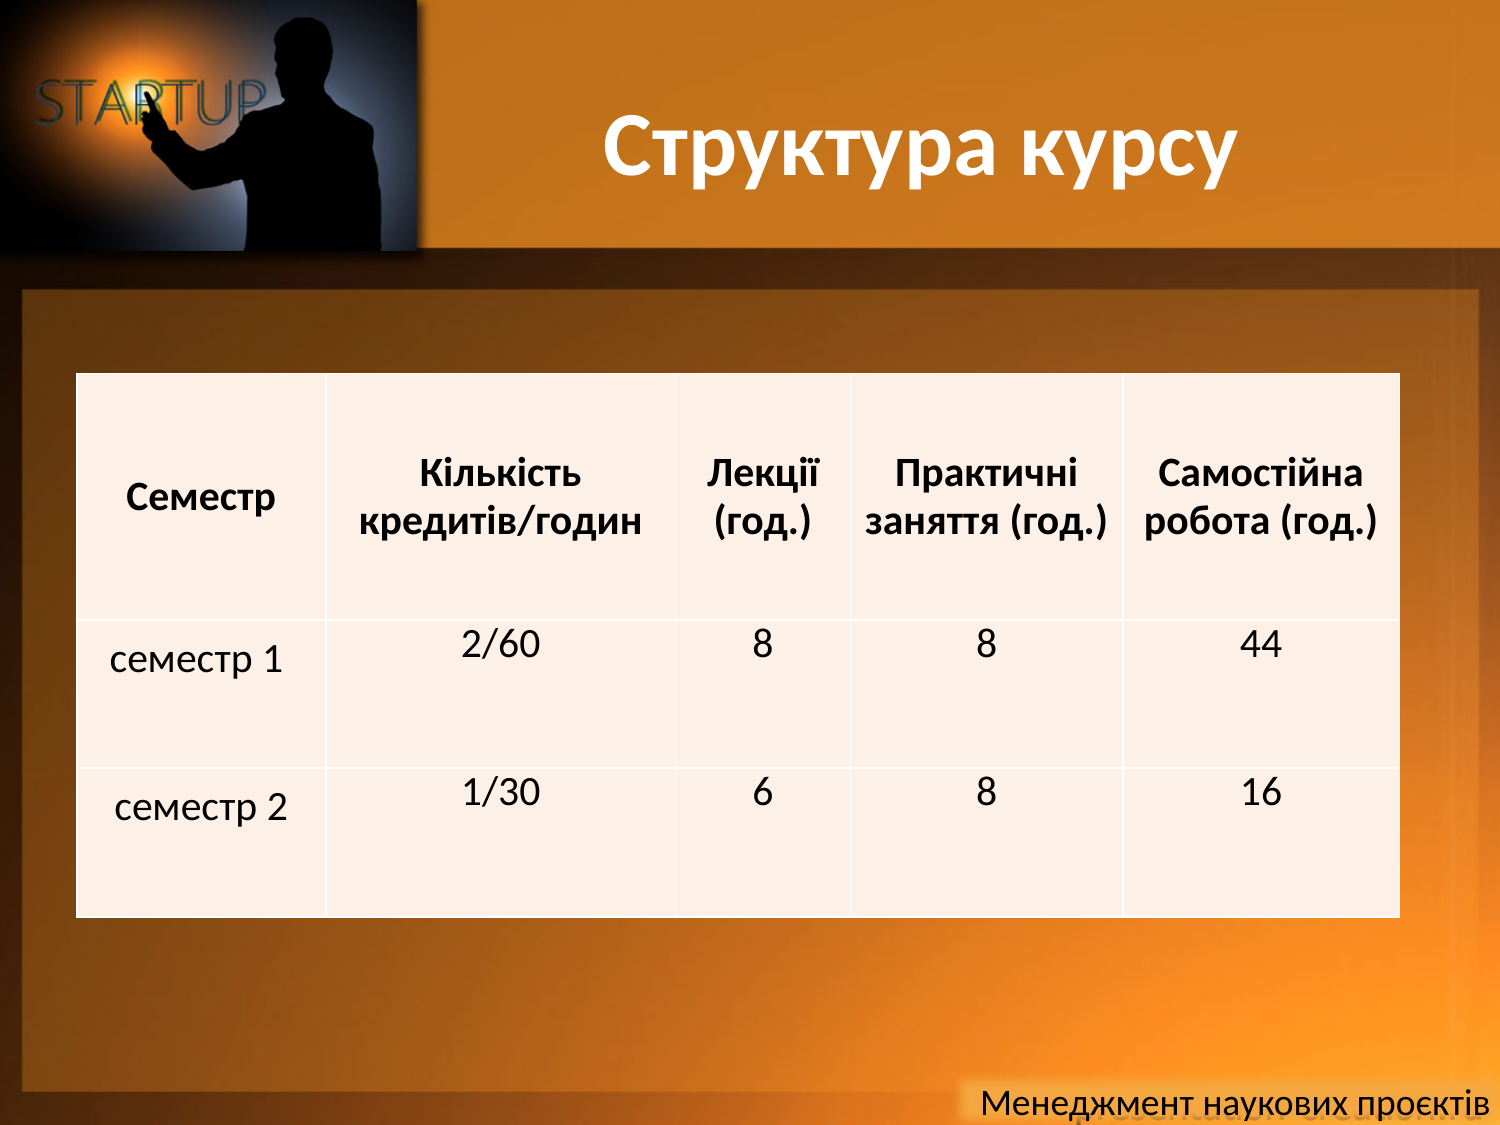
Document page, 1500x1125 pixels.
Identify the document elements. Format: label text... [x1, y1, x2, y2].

table_cell 6 [676, 769, 850, 916]
picture [0, 0, 1500, 1125]
title Структура курсу [419, 45, 1425, 233]
table_cell семестр 1 [78, 621, 325, 767]
table_cell 16 [1124, 769, 1399, 916]
text_box Менеджмент наукових проєктів [969, 1089, 1489, 1113]
table_cell 8 [851, 621, 1122, 767]
table_header Семестр [78, 374, 325, 619]
table_cell 1/30 [327, 769, 675, 916]
table_header Кількість кредитів/годин [327, 374, 675, 619]
table_cell 8 [676, 621, 850, 767]
table_header Лекції (год.) [676, 374, 850, 619]
table_header Самостійна робота (год.) [1124, 374, 1399, 619]
table_cell 2/60 [327, 621, 675, 767]
table_cell 8 [851, 769, 1122, 916]
table_cell семестр 2 [78, 769, 325, 916]
table_cell 44 [1124, 621, 1399, 767]
table_header Практичні заняття (год.) [851, 374, 1122, 619]
